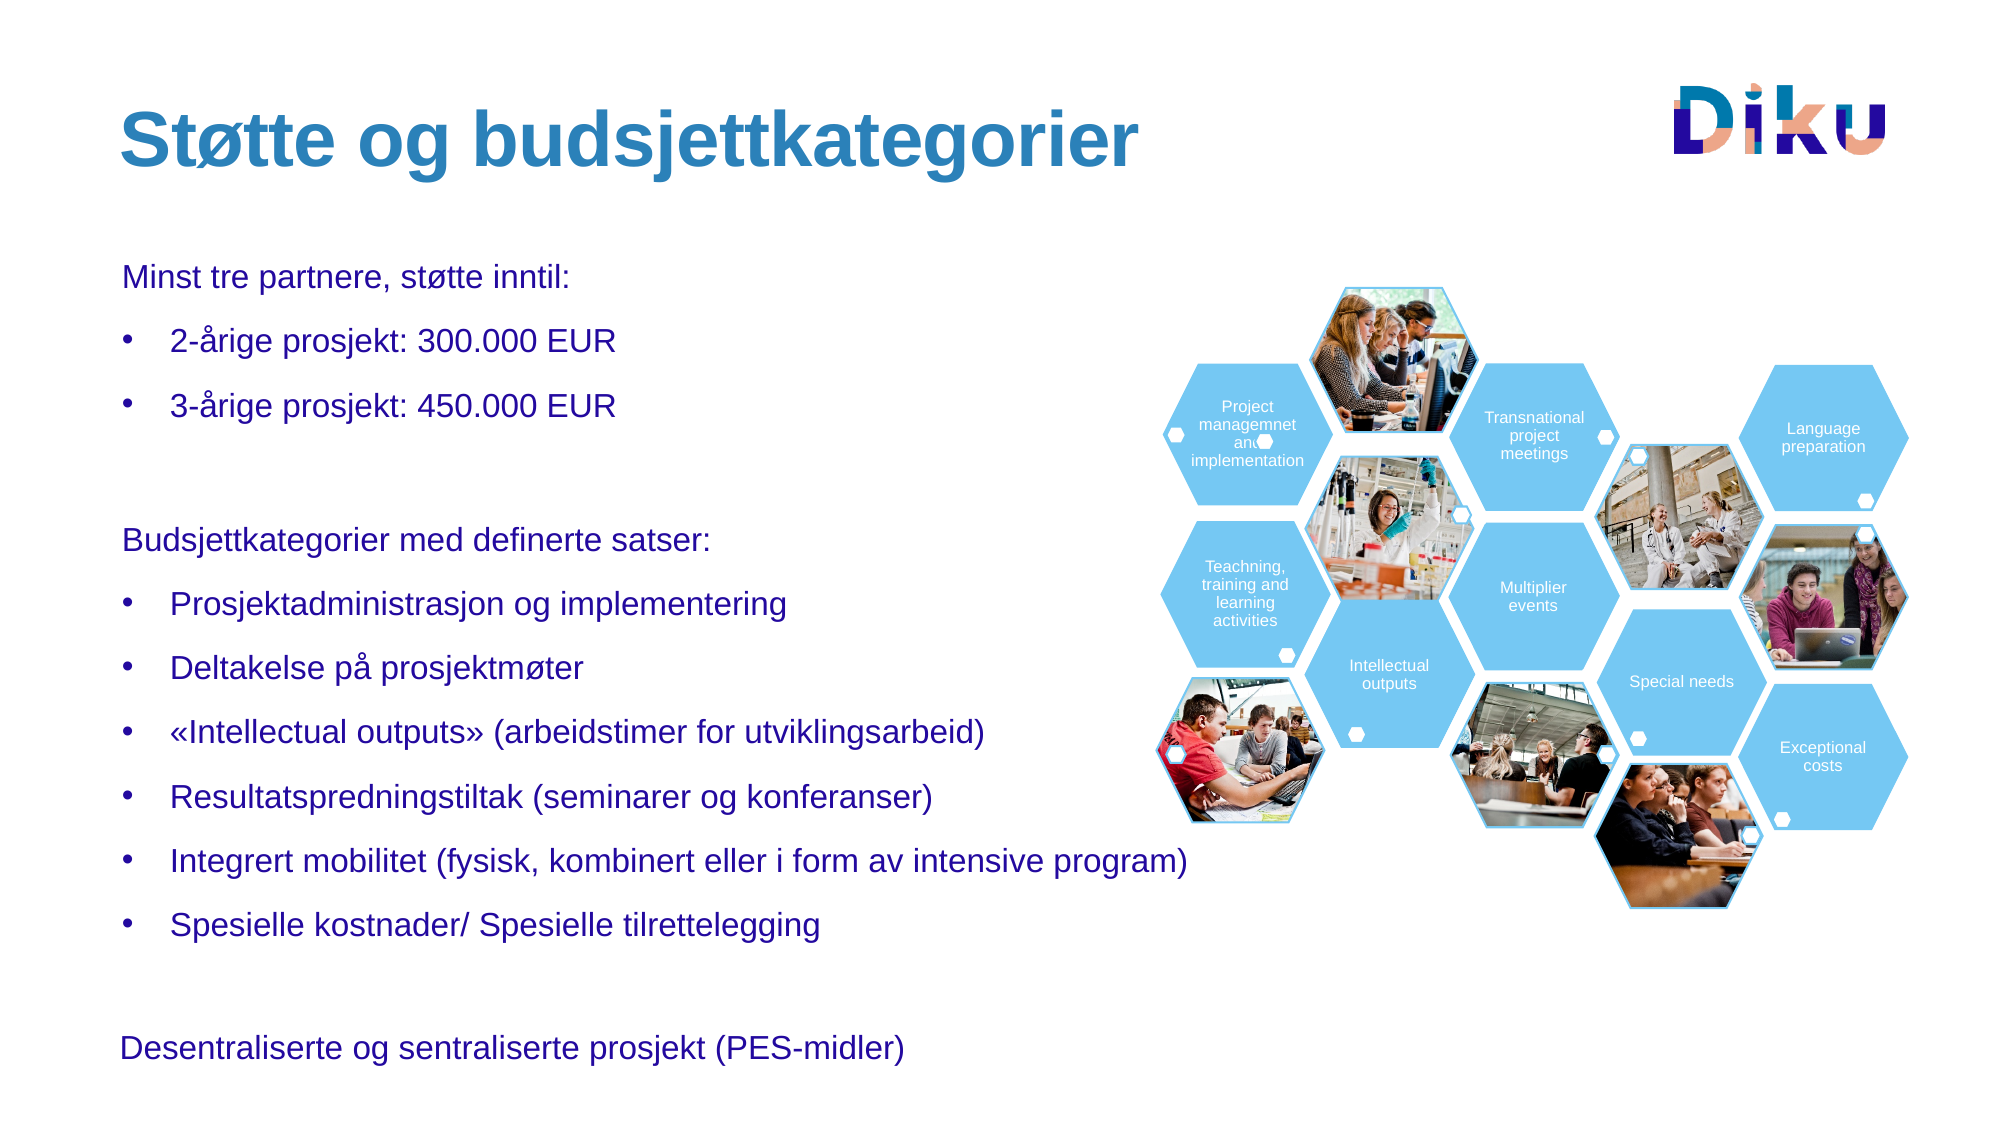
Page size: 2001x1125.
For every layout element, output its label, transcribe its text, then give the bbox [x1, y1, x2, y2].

picture [1674, 83, 1885, 155]
title Støtte og budsjettkategorier [104, 80, 1552, 191]
list Minst tre partnere, støtte inntil: 2-årige prosjekt: 300.000 EUR 3-årige prosjekt: 450.000 EUR Budsjettkategorier med definerte satser: Prosjektadministrasjon og implementering Deltakelse på prosjektmøter «Intellectual outputs» (arbeidstimer for utviklingsarbeid) Resultatspredningstiltak (seminarer og konferanser) Integrert mobilitet (fysisk, kombinert eller i form av intensive program) Spesielle kostnader/ Spesielle tilrettelegging Desentraliserte og sentraliserte prosjekt (PES-midler) [104, 242, 872, 986]
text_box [872, 190, 1908, 1081]
